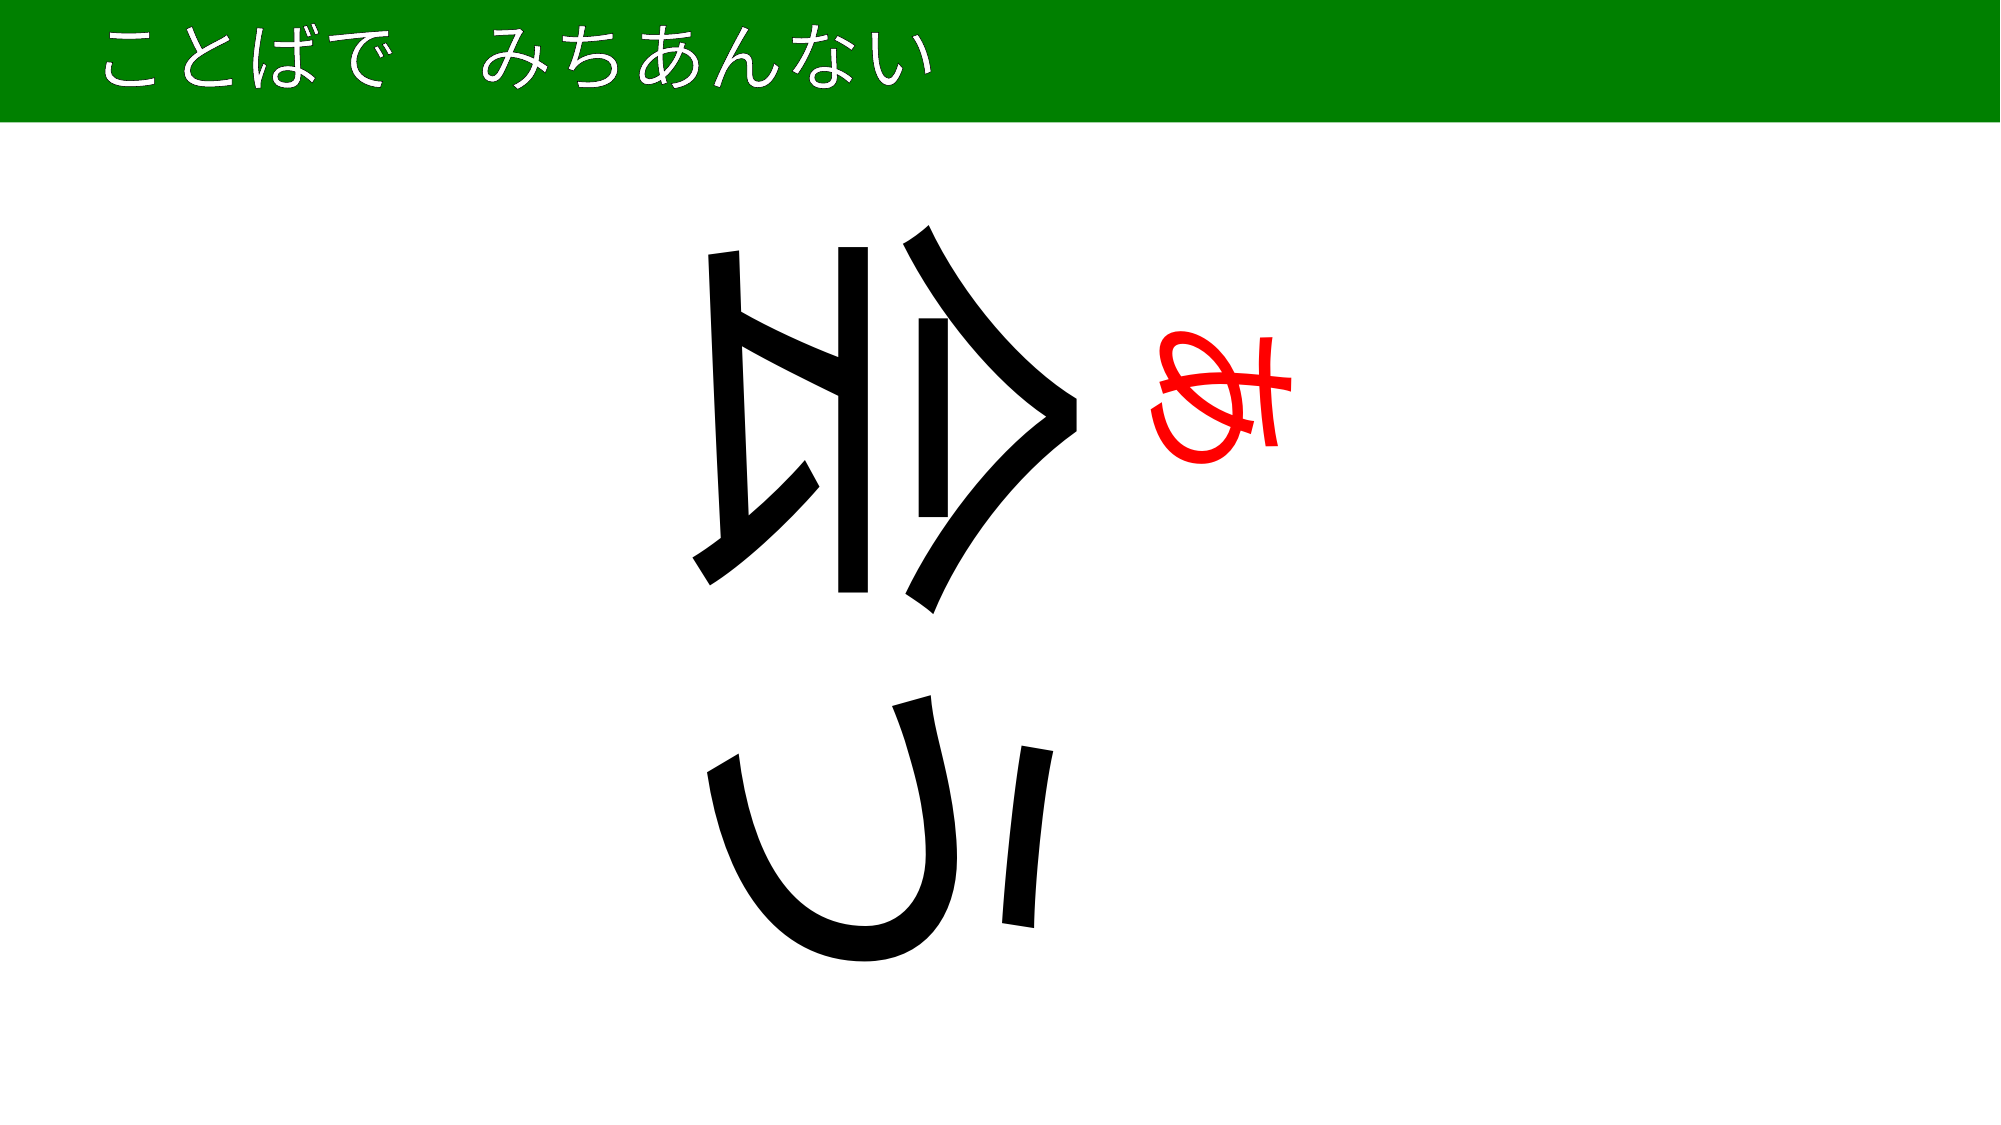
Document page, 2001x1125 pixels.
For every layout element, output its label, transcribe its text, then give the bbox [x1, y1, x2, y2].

text_box 会う [616, 195, 1152, 1125]
slide_number 86 [1712, 0, 2000, 123]
title ことばで みちあんない [0, 0, 1712, 123]
text_box あ [1152, 298, 1334, 483]
